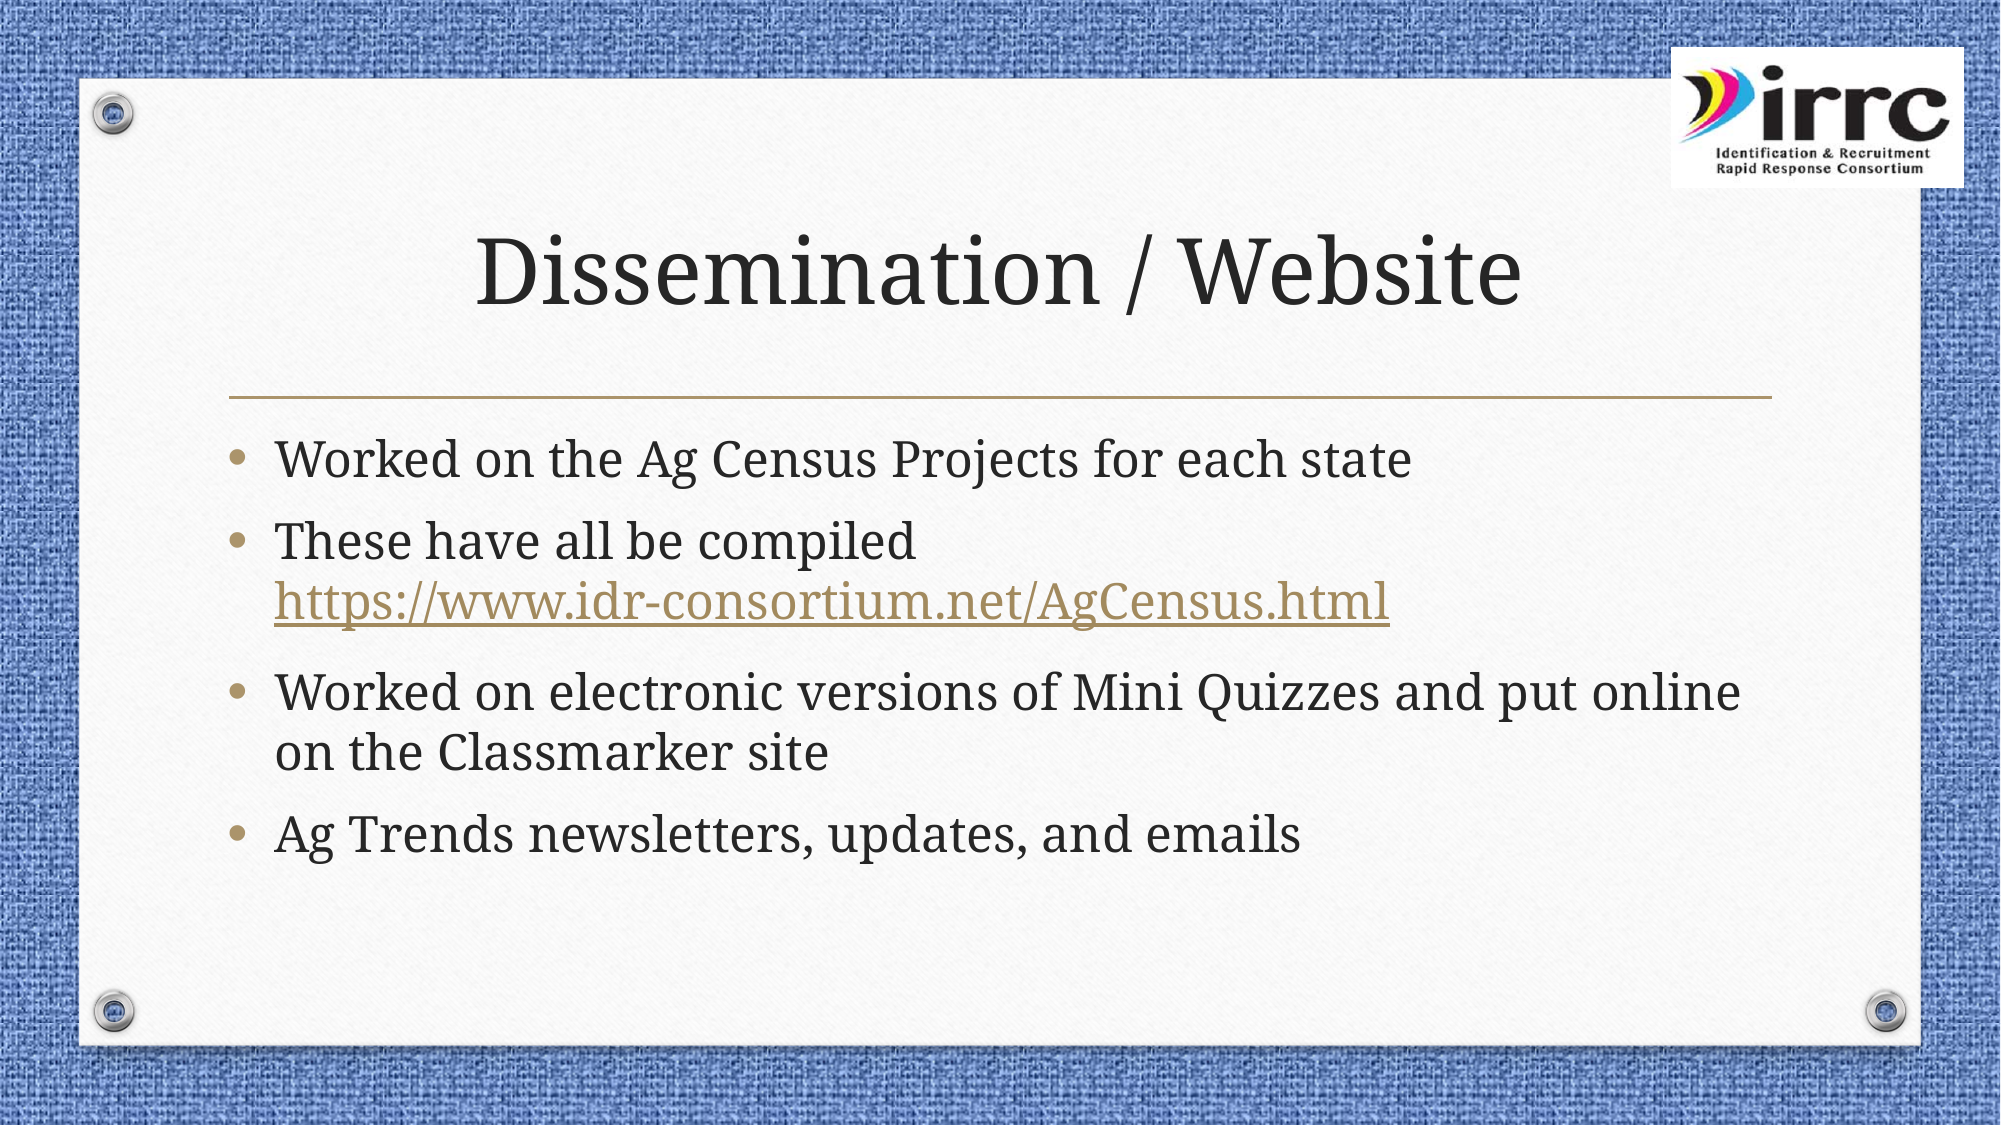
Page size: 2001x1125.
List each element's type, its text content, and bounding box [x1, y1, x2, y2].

title Dissemination / Website [212, 161, 1788, 375]
picture [0, 0, 2001, 1125]
list Worked on the Ag Census Projects for each state These have all be compiled https://www.idr-consortium.net/AgCensus.html Worked on electronic versions of Mini Quizzes and put online on the Classmarker site Ag Trends newsletters, updates, and emails [212, 419, 1788, 964]
